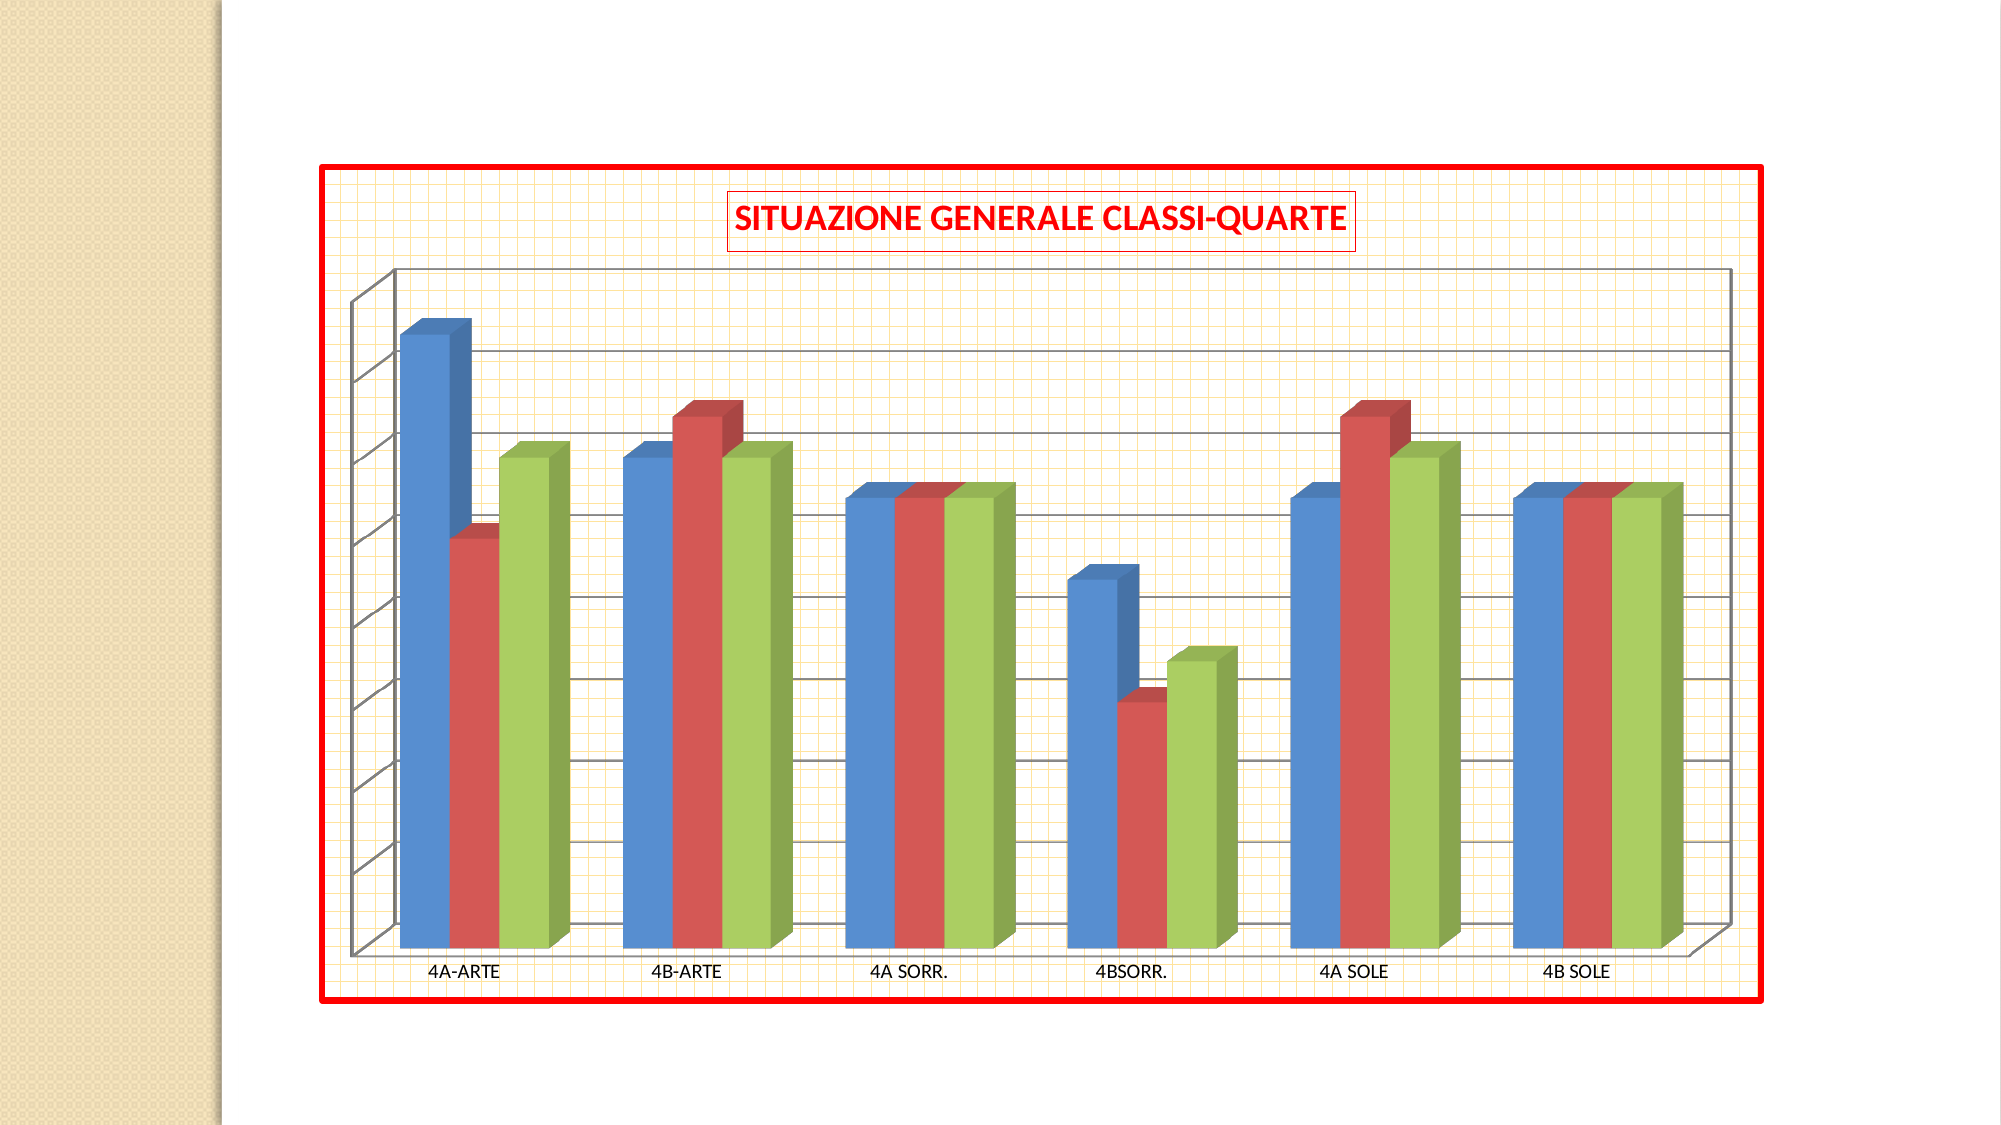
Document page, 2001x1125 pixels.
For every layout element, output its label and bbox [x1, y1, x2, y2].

chart [318, 163, 1765, 1004]
